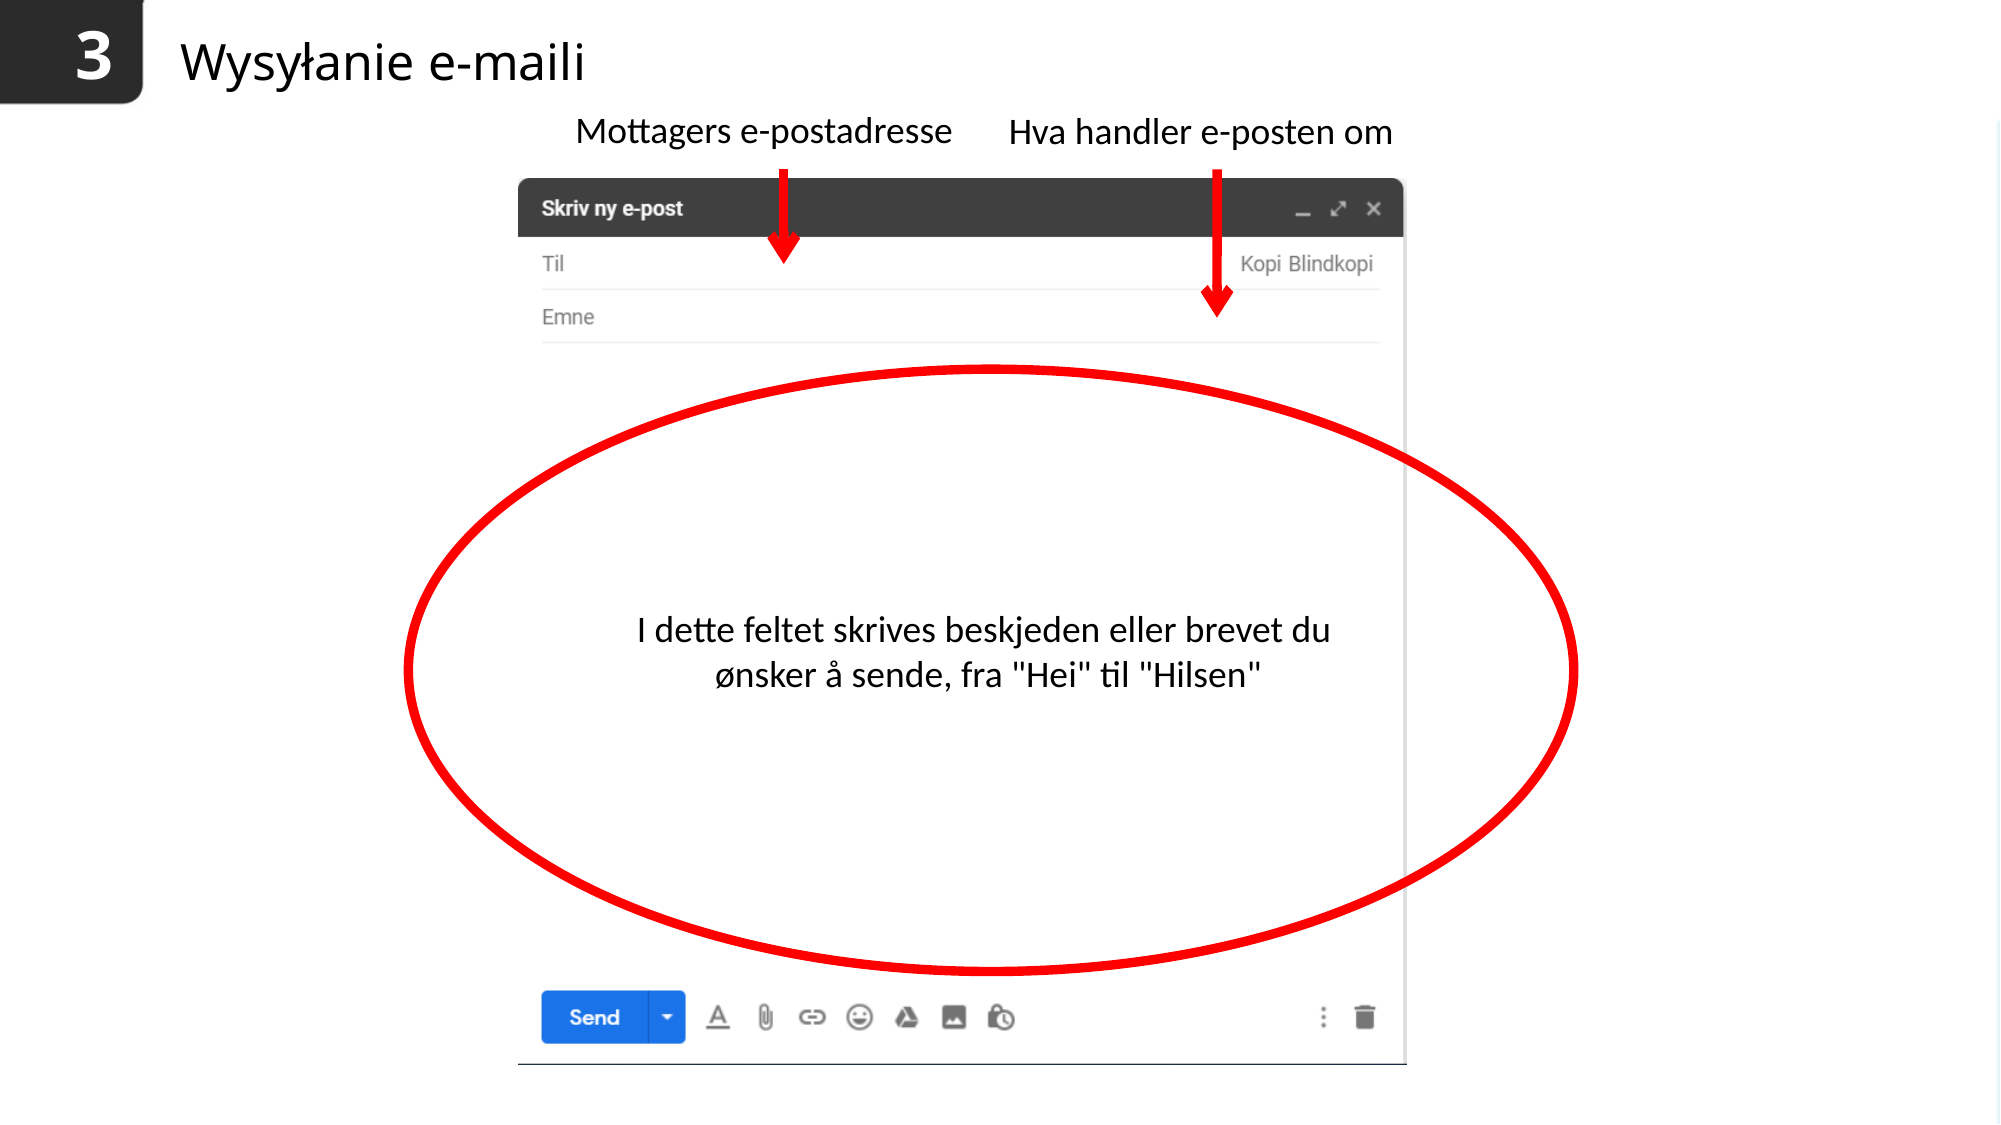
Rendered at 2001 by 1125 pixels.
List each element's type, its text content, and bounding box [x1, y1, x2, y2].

text_box [407, 493, 518, 848]
text_box Mottagers e-postadresse [560, 99, 994, 159]
title Wysyłanie e-maili [188, 34, 1864, 95]
text_box [1407, 458, 1575, 883]
text_box 3 [60, 20, 188, 95]
text_box Hva handler e-posten om [994, 99, 1428, 160]
picture [0, 0, 2000, 1124]
